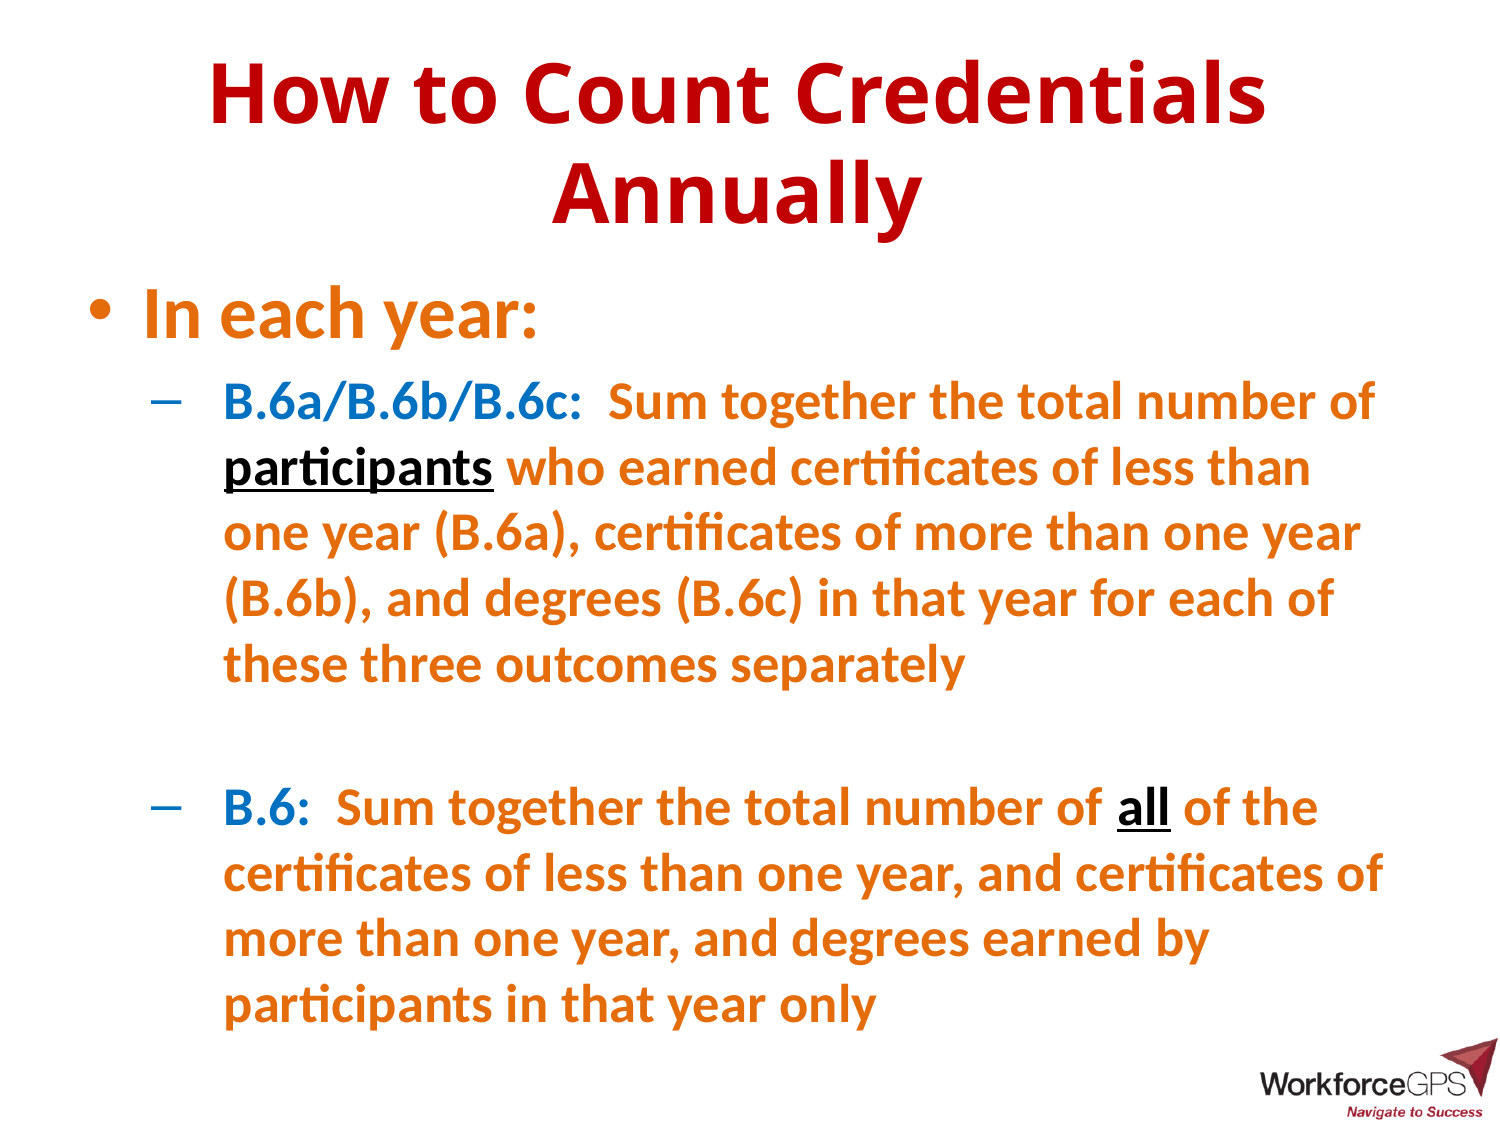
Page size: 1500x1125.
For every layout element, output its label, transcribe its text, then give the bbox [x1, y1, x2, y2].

text_box In each year: B.6a/B.6b/B.6c: Sum together the total number of participants who earned certificates of less than one year (B.6a), certificates of more than one year (B.6b), and degrees (B.6c) in that year for each of these three outcomes separately B.6: Sum together the total number of all of the certificates of less than one year, and certificates of more than one year, and degrees earned by participants in that year only [72, 256, 1423, 1044]
title How to Count Credentials Annually [62, 75, 1413, 205]
list [75, 224, 1425, 975]
picture [1257, 1037, 1500, 1120]
